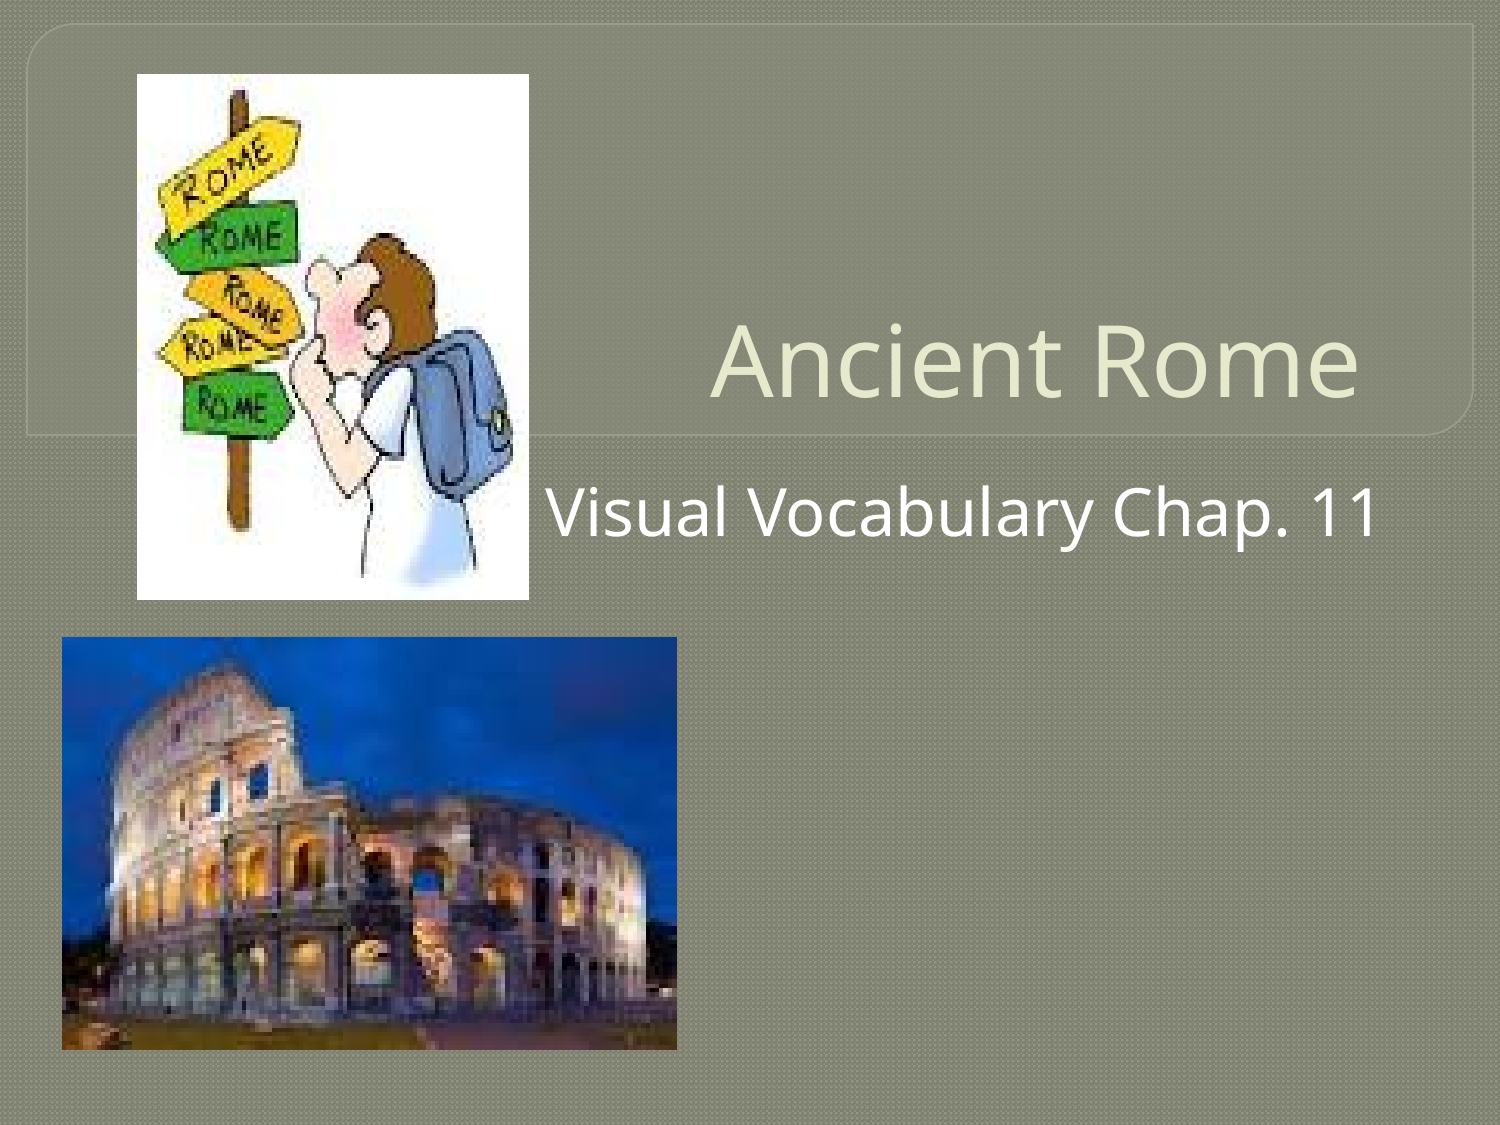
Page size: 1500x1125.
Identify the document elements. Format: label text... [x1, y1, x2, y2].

subtitle Visual Vocabulary Chap. 11 [350, 462, 1427, 750]
picture [62, 637, 678, 1051]
title Ancient Rome [76, 62, 1427, 425]
picture [137, 74, 529, 601]
